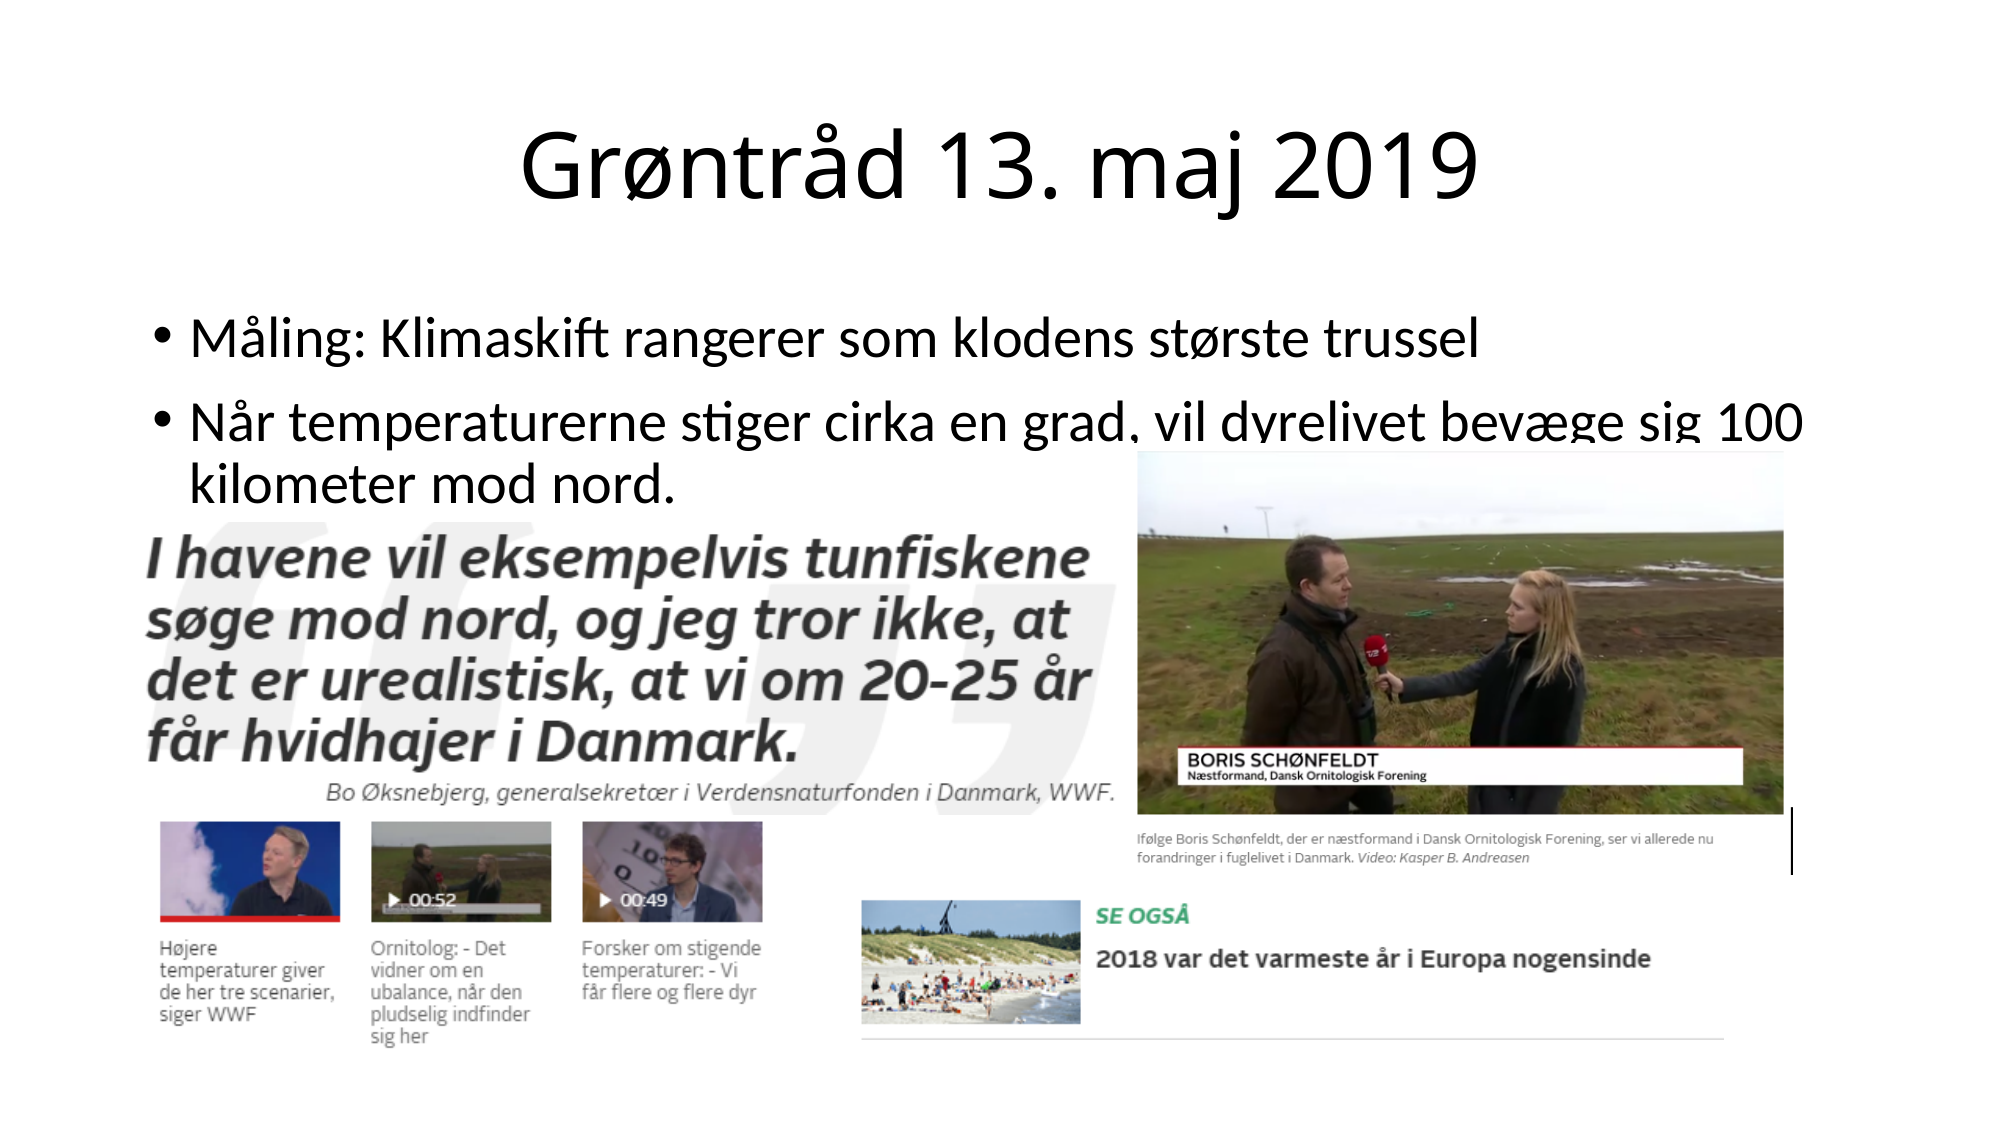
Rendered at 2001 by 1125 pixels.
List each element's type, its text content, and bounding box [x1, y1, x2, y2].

list Måling: Klimaskift rangerer som klodens største trussel Når temperaturerne stiger cirka en grad, vil dyrelivet bevæge sig 100 kilometer mod nord. [137, 299, 1863, 1014]
picture [136, 443, 1793, 1067]
title Grøntråd 13. maj 2019 [137, 59, 1863, 278]
